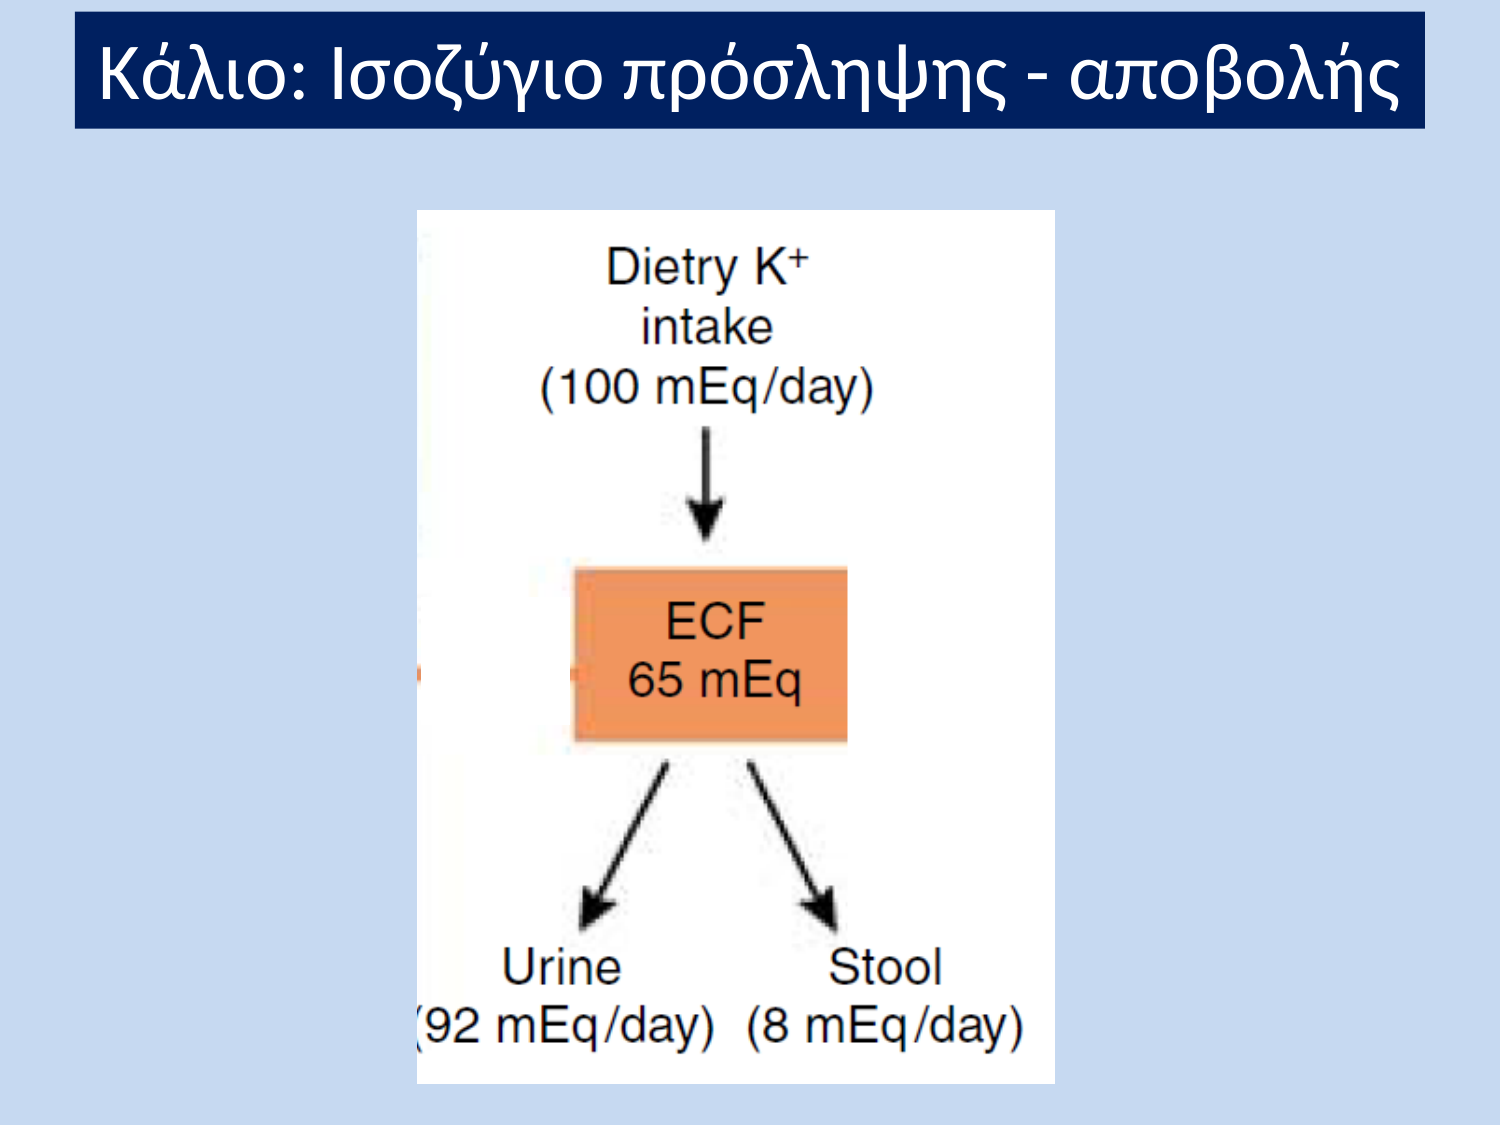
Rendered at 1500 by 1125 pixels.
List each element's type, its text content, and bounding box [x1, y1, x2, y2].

picture [417, 210, 1055, 1084]
text_box Κάλιο: Ισοζύγιο πρόσληψης - αποβολής [74, 11, 1425, 129]
